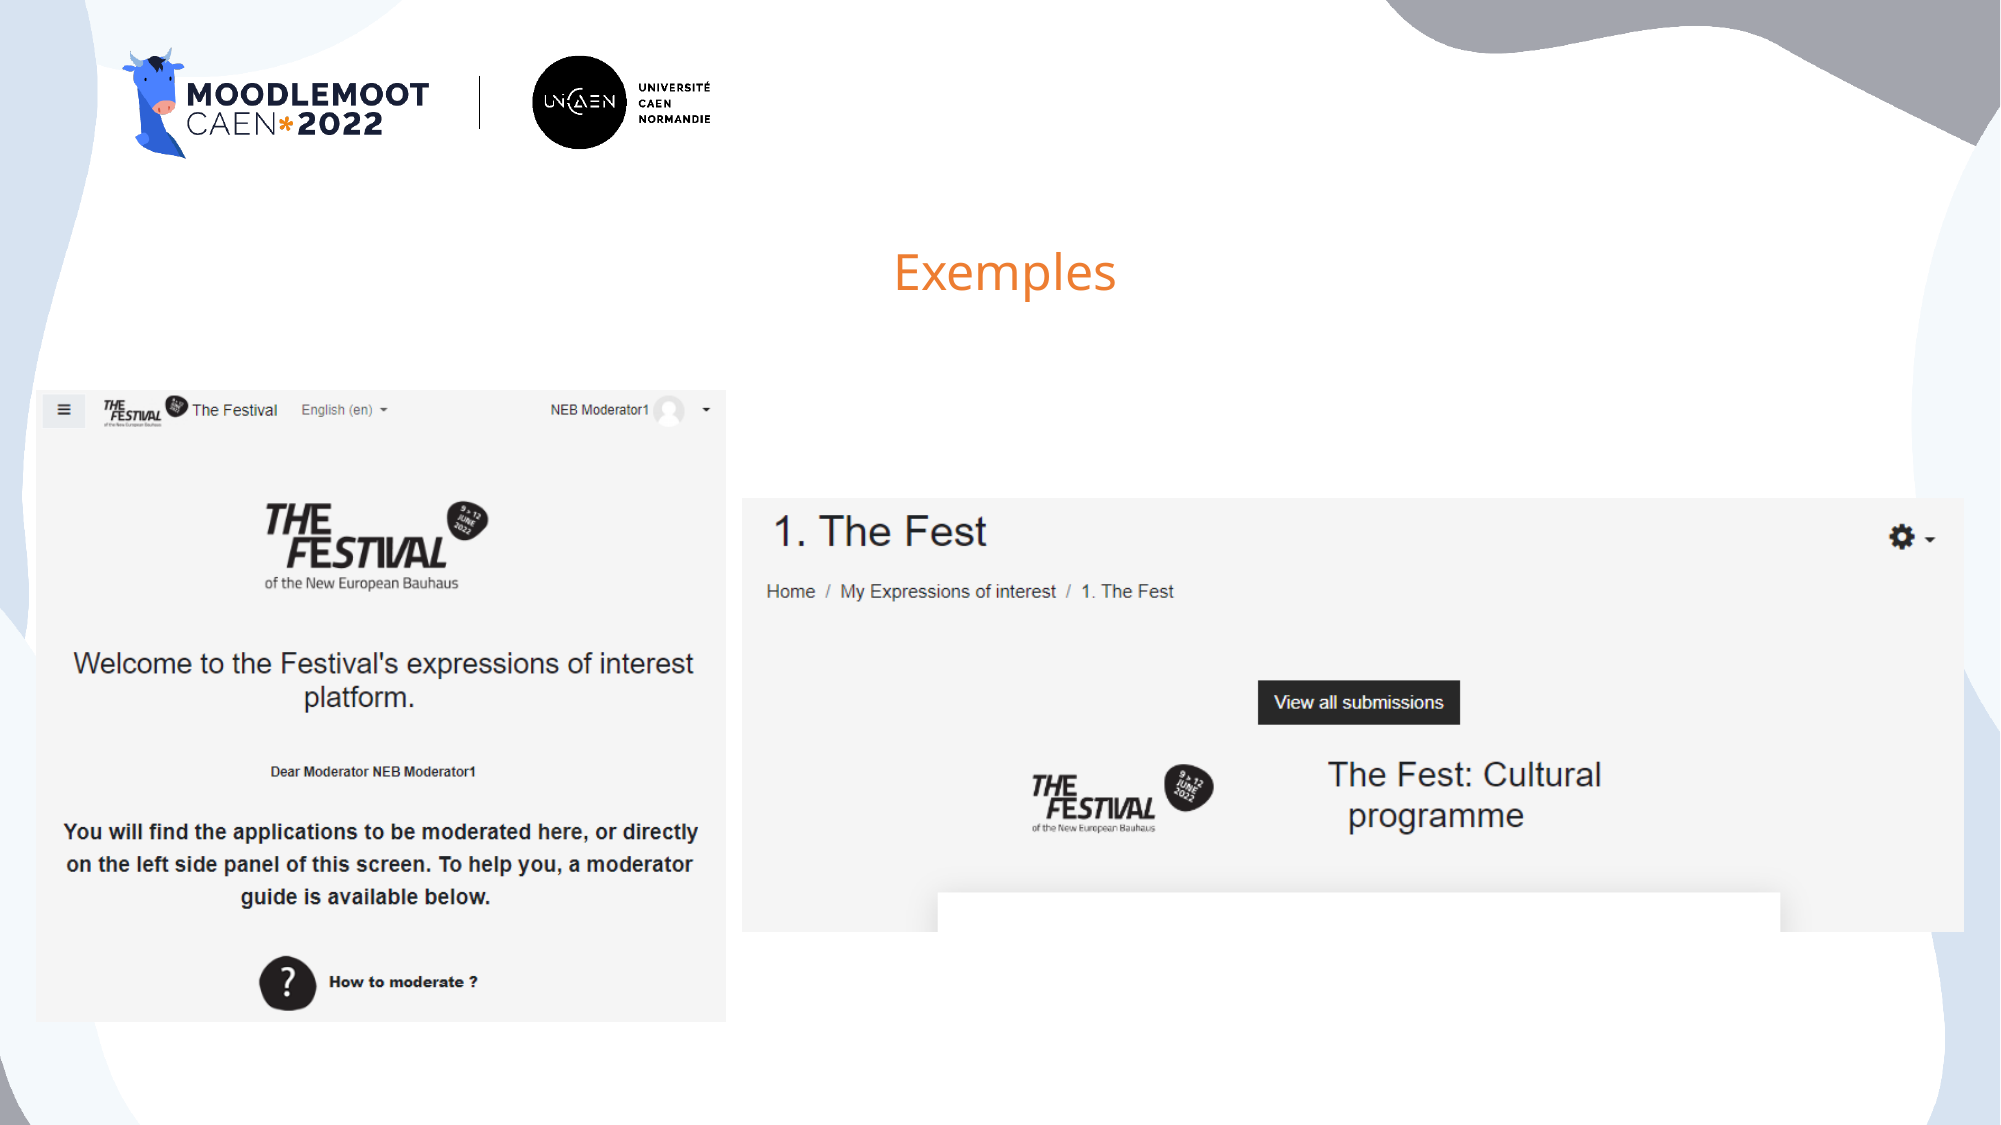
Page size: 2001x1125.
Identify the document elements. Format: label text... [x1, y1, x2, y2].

title Exemples [171, 185, 1840, 363]
picture [742, 498, 1964, 932]
picture [118, 43, 433, 161]
picture [528, 54, 716, 150]
picture [36, 390, 726, 1022]
